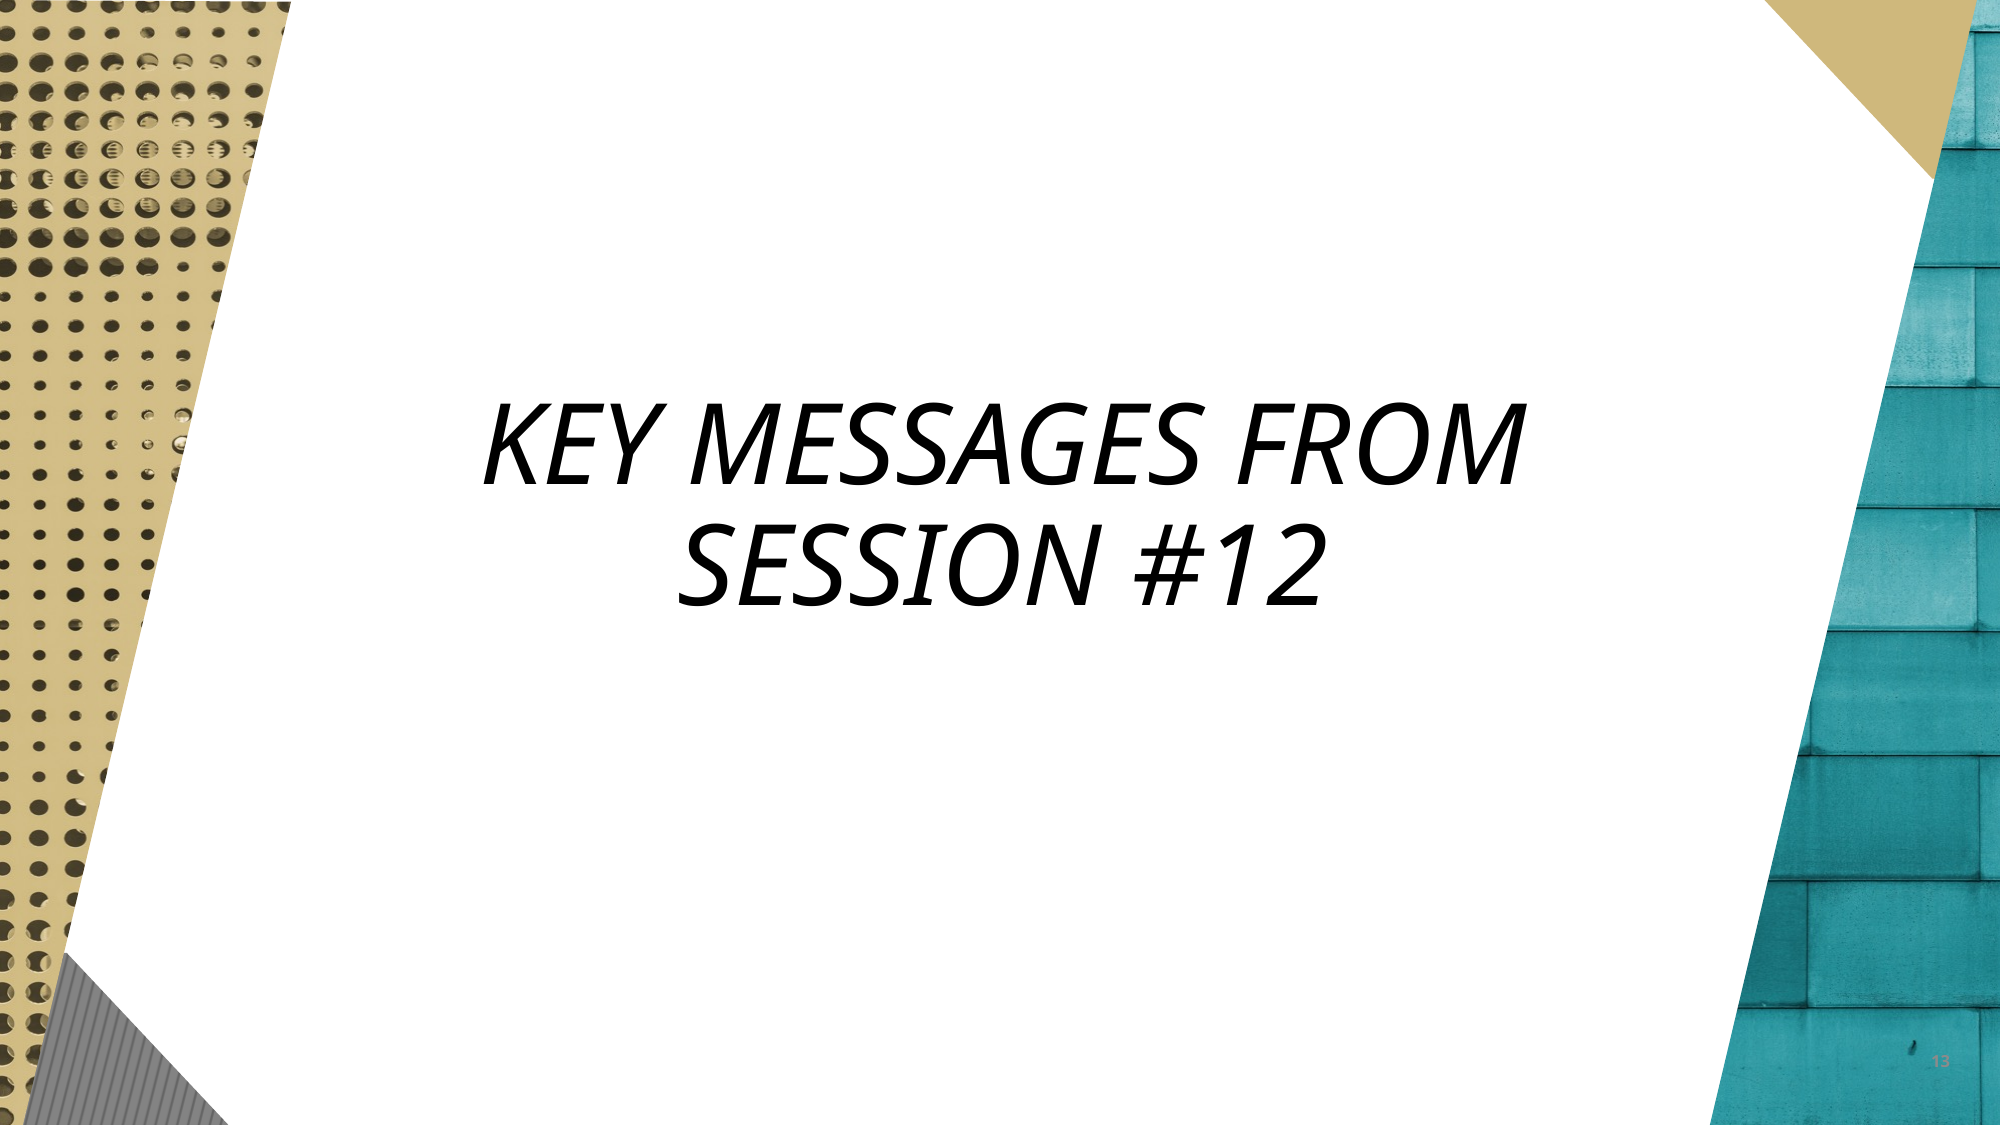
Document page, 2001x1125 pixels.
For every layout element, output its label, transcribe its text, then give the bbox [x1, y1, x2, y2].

title KEY MESSAGES FROM SESSION #12 [306, 268, 1700, 638]
picture [0, 0, 292, 1125]
picture [1709, 0, 2001, 1125]
slide_number 13 [1822, 999, 1950, 1075]
